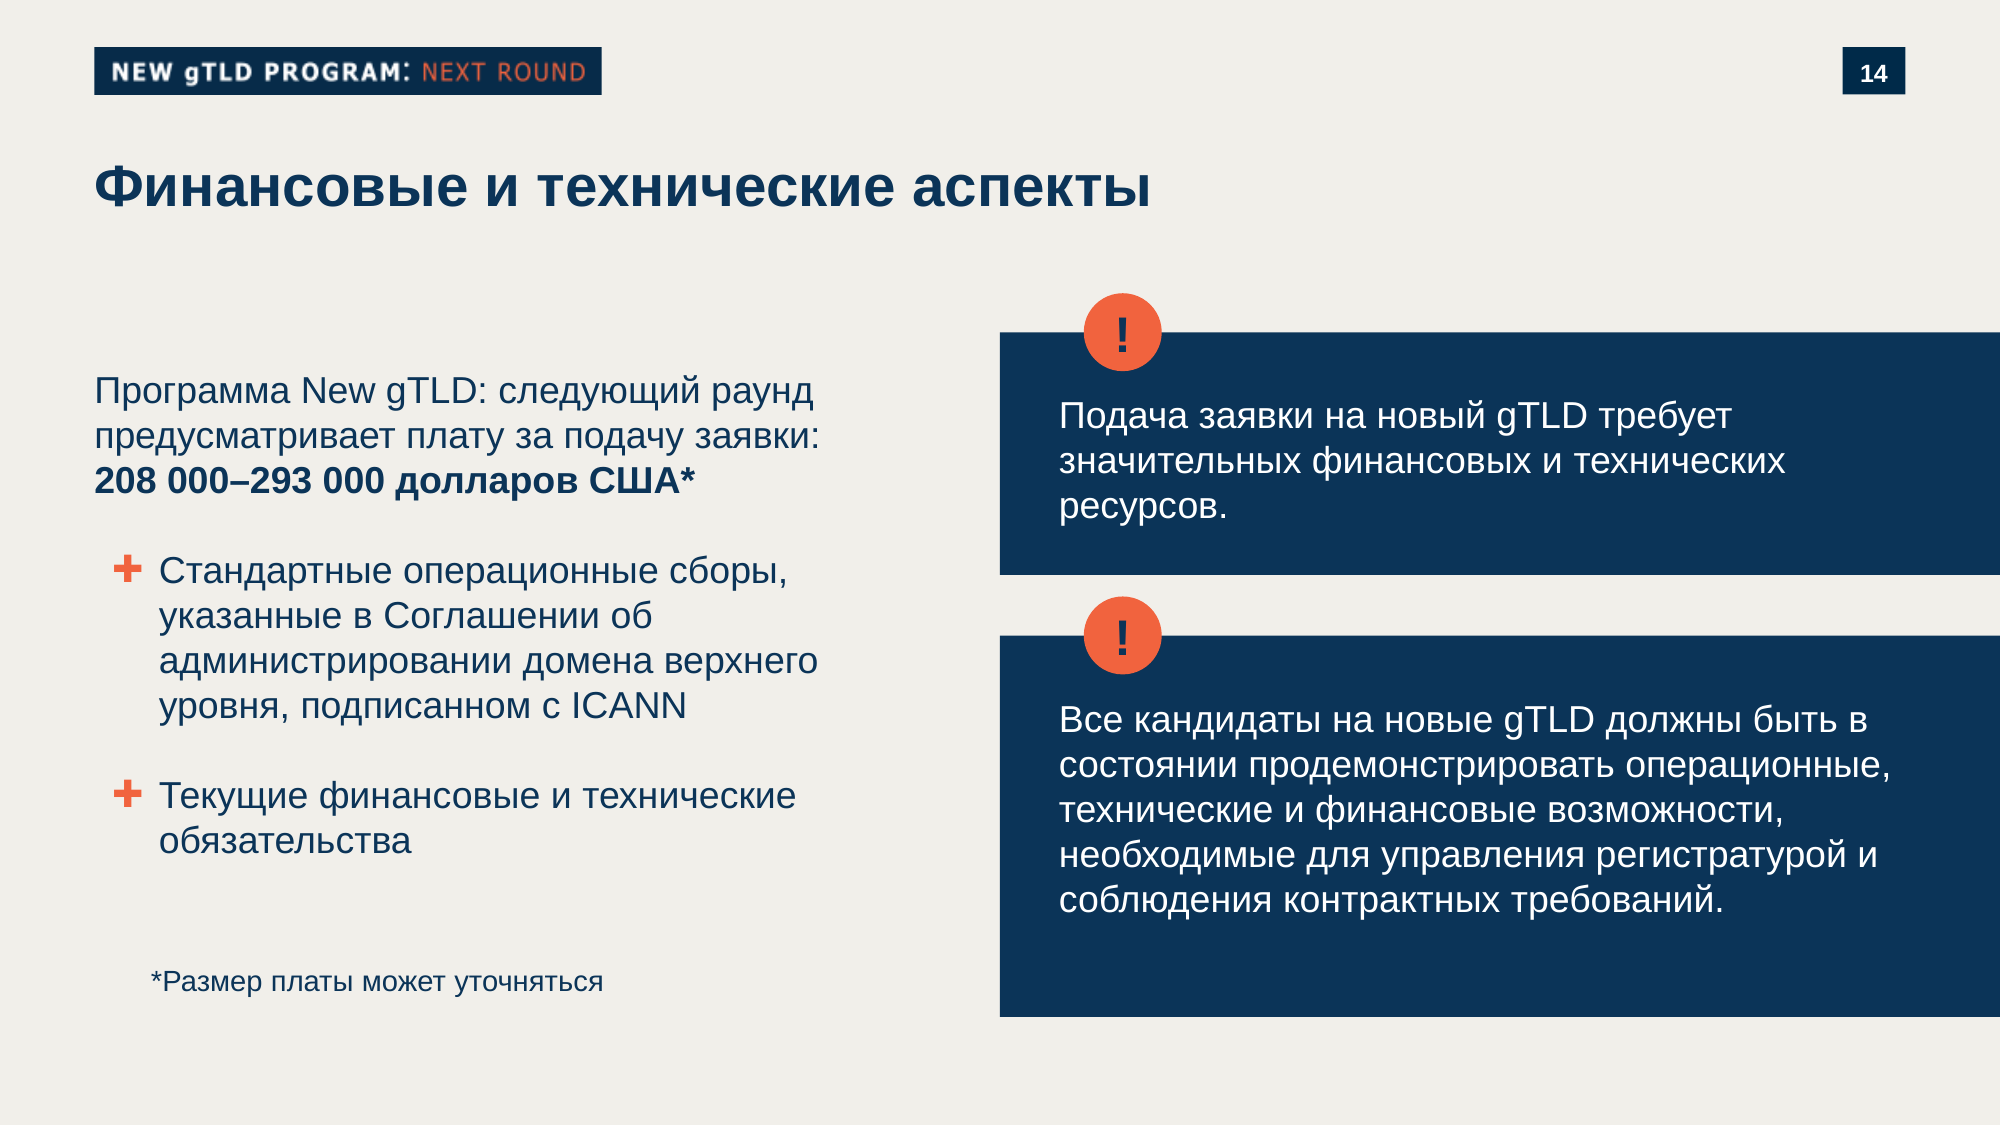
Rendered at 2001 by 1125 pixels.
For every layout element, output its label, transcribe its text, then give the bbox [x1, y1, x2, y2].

title Финансовые и технические аспекты [94, 147, 1533, 311]
text_box ! [1083, 293, 1162, 372]
text_box Подача заявки на новый gTLD требует значительных финансовых и технических ресурсов. [999, 332, 2000, 575]
text_box Программа New gTLD: следующий раунд предусматривает плату за подачу заявки: 208 000–293 000 долларов США* Стандартные операционные сборы, указанные в Соглашении об администрировании домена верхнего уровня, подписанном с ICANN Текущие финансовые и технические обязательства [94, 366, 862, 1006]
text_box *Размер платы может уточняться [136, 954, 679, 1005]
text_box Все кандидаты на новые gTLD должны быть в состоянии продемонстрировать операционные, технические и финансовые возможности, необходимые для управления регистратурой и соблюдения контрактных требований. [999, 635, 2000, 1017]
text_box ! [1083, 596, 1162, 675]
